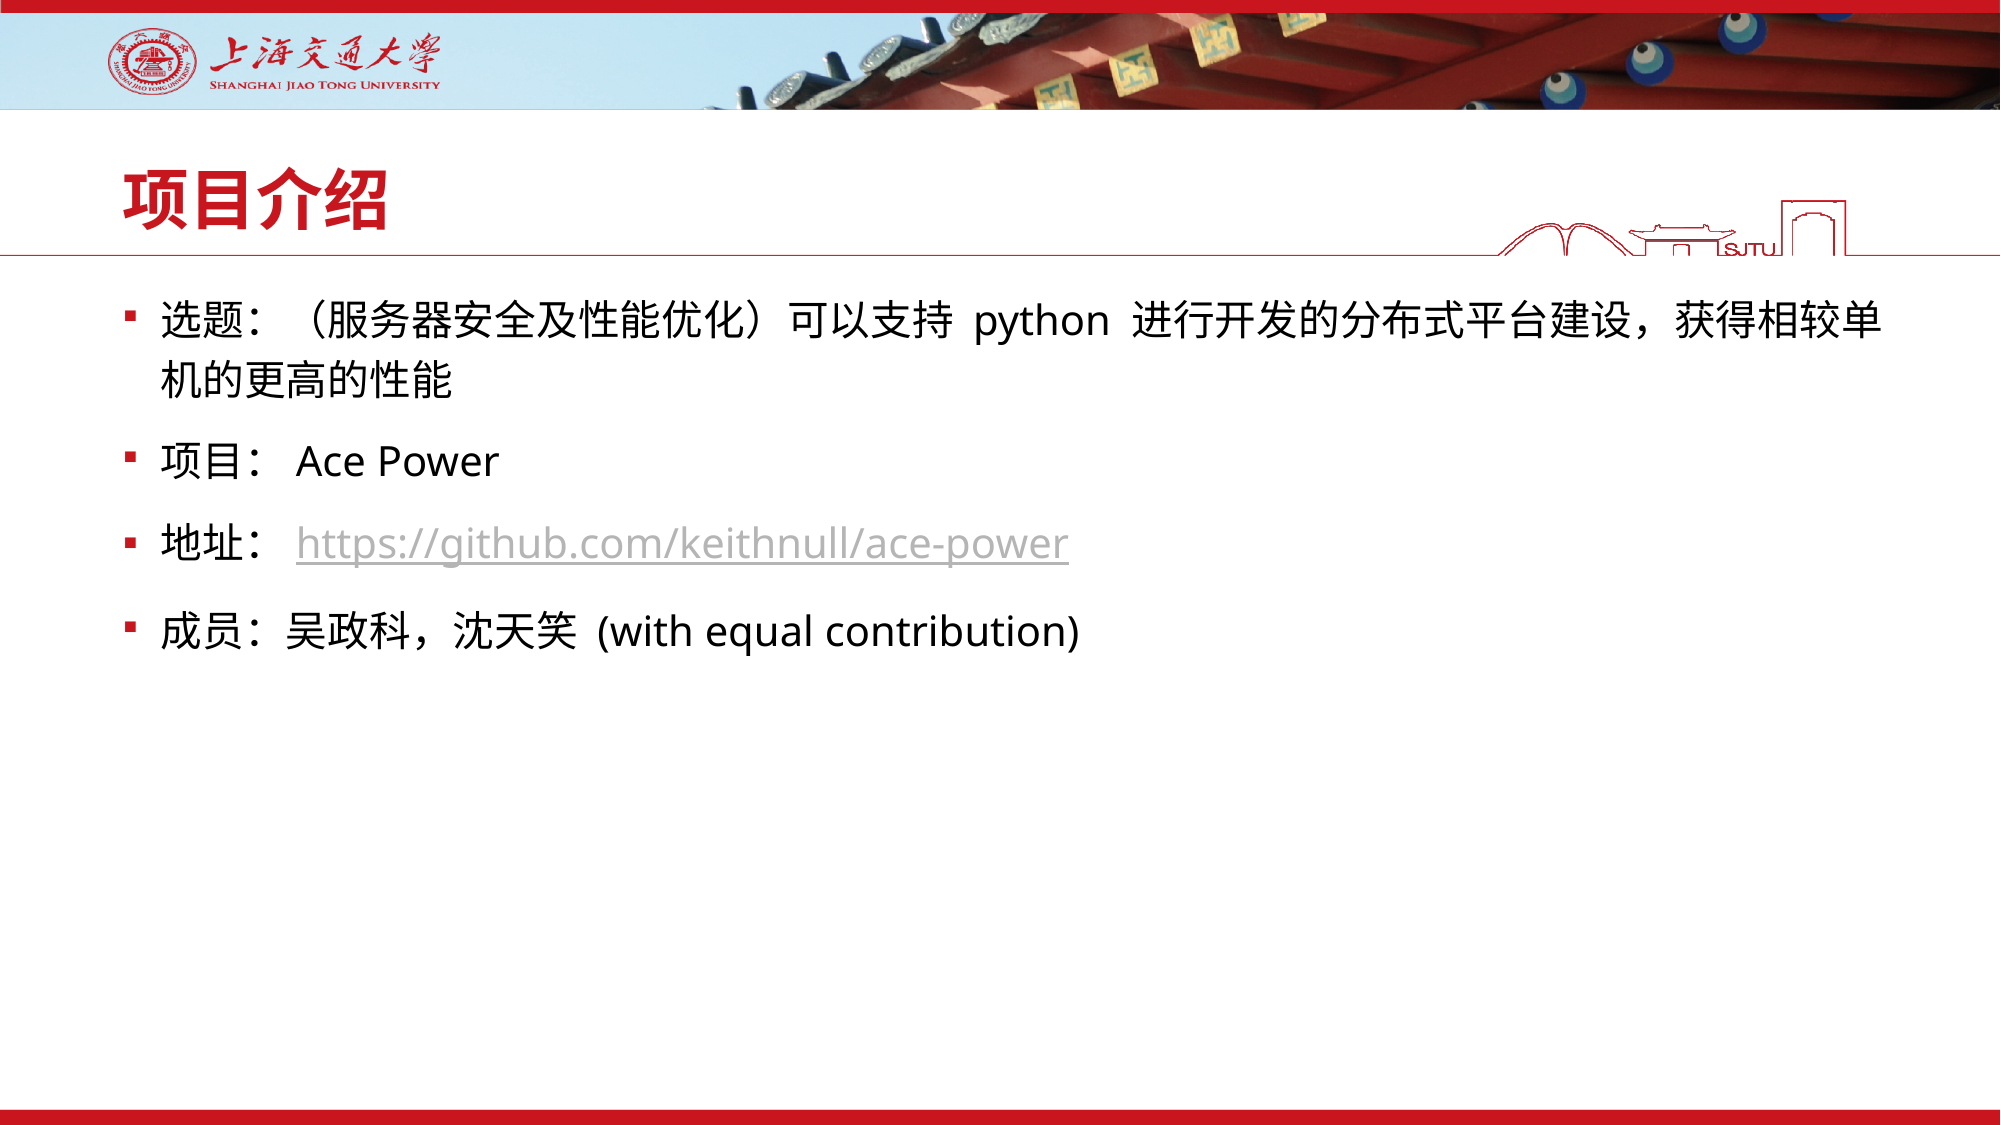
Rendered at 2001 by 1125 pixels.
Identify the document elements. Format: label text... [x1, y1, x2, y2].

title 项目介绍 [108, 159, 1940, 254]
picture [0, 200, 2000, 256]
list 选题：（服务器安全及性能优化）可以支持 python 进行开发的分布式平台建设，获得相较单机的更高的性能 项目：Ace Power 地址：https://github.com/keithnull/ace-power 成员：吴政科，沈天笑 (with equal contribution) [108, 276, 1912, 1084]
picture [0, 0, 2000, 110]
